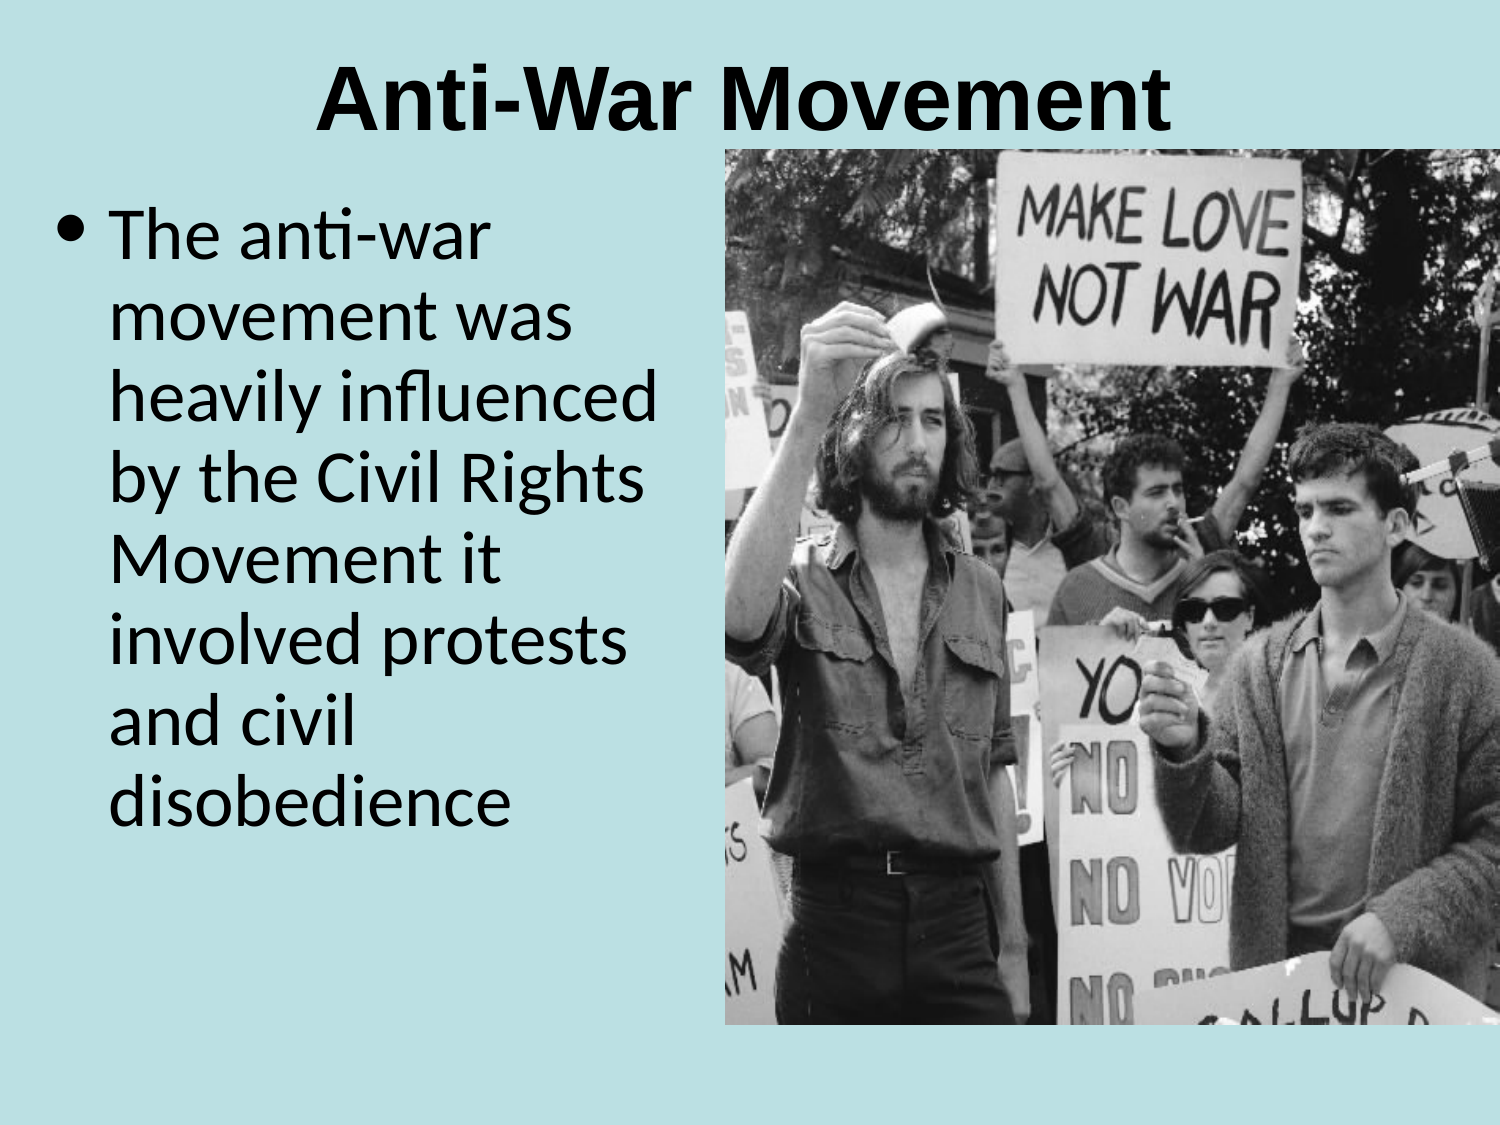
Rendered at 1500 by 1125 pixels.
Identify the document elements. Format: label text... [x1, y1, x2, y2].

text_box The anti-war movement was heavily influenced by the Civil Rights Movement it involved protests and civil disobedience [37, 187, 763, 1125]
picture [724, 149, 1500, 1026]
text_box Anti-War Movement [37, 24, 1450, 163]
